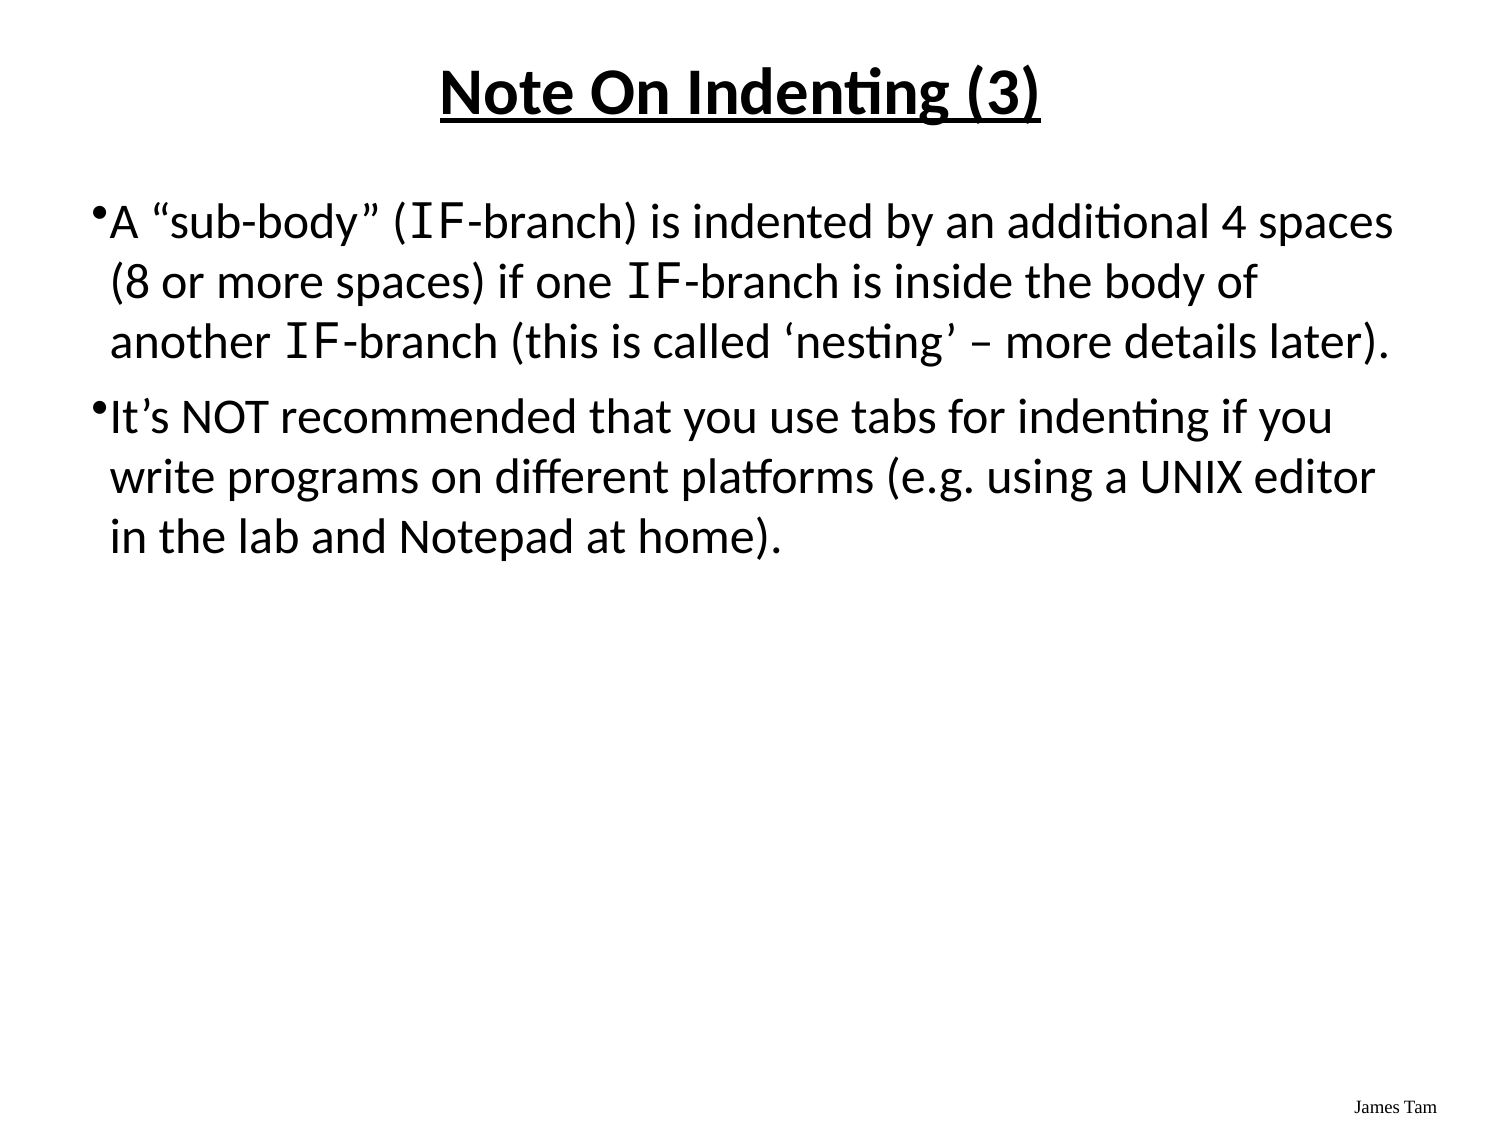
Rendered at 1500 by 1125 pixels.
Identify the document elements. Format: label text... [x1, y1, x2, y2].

list A “sub-body” (IF-branch) is indented by an additional 4 spaces (8 or more spaces) if one IF-branch is inside the body of another IF-branch (this is called ‘nesting’ – more details later). It’s NOT recommended that you use tabs for indenting if you write programs on different platforms (e.g. using a UNIX editor in the lab and Notepad at home). [76, 180, 1418, 1062]
title Note On Indenting (3) [70, 49, 1411, 136]
